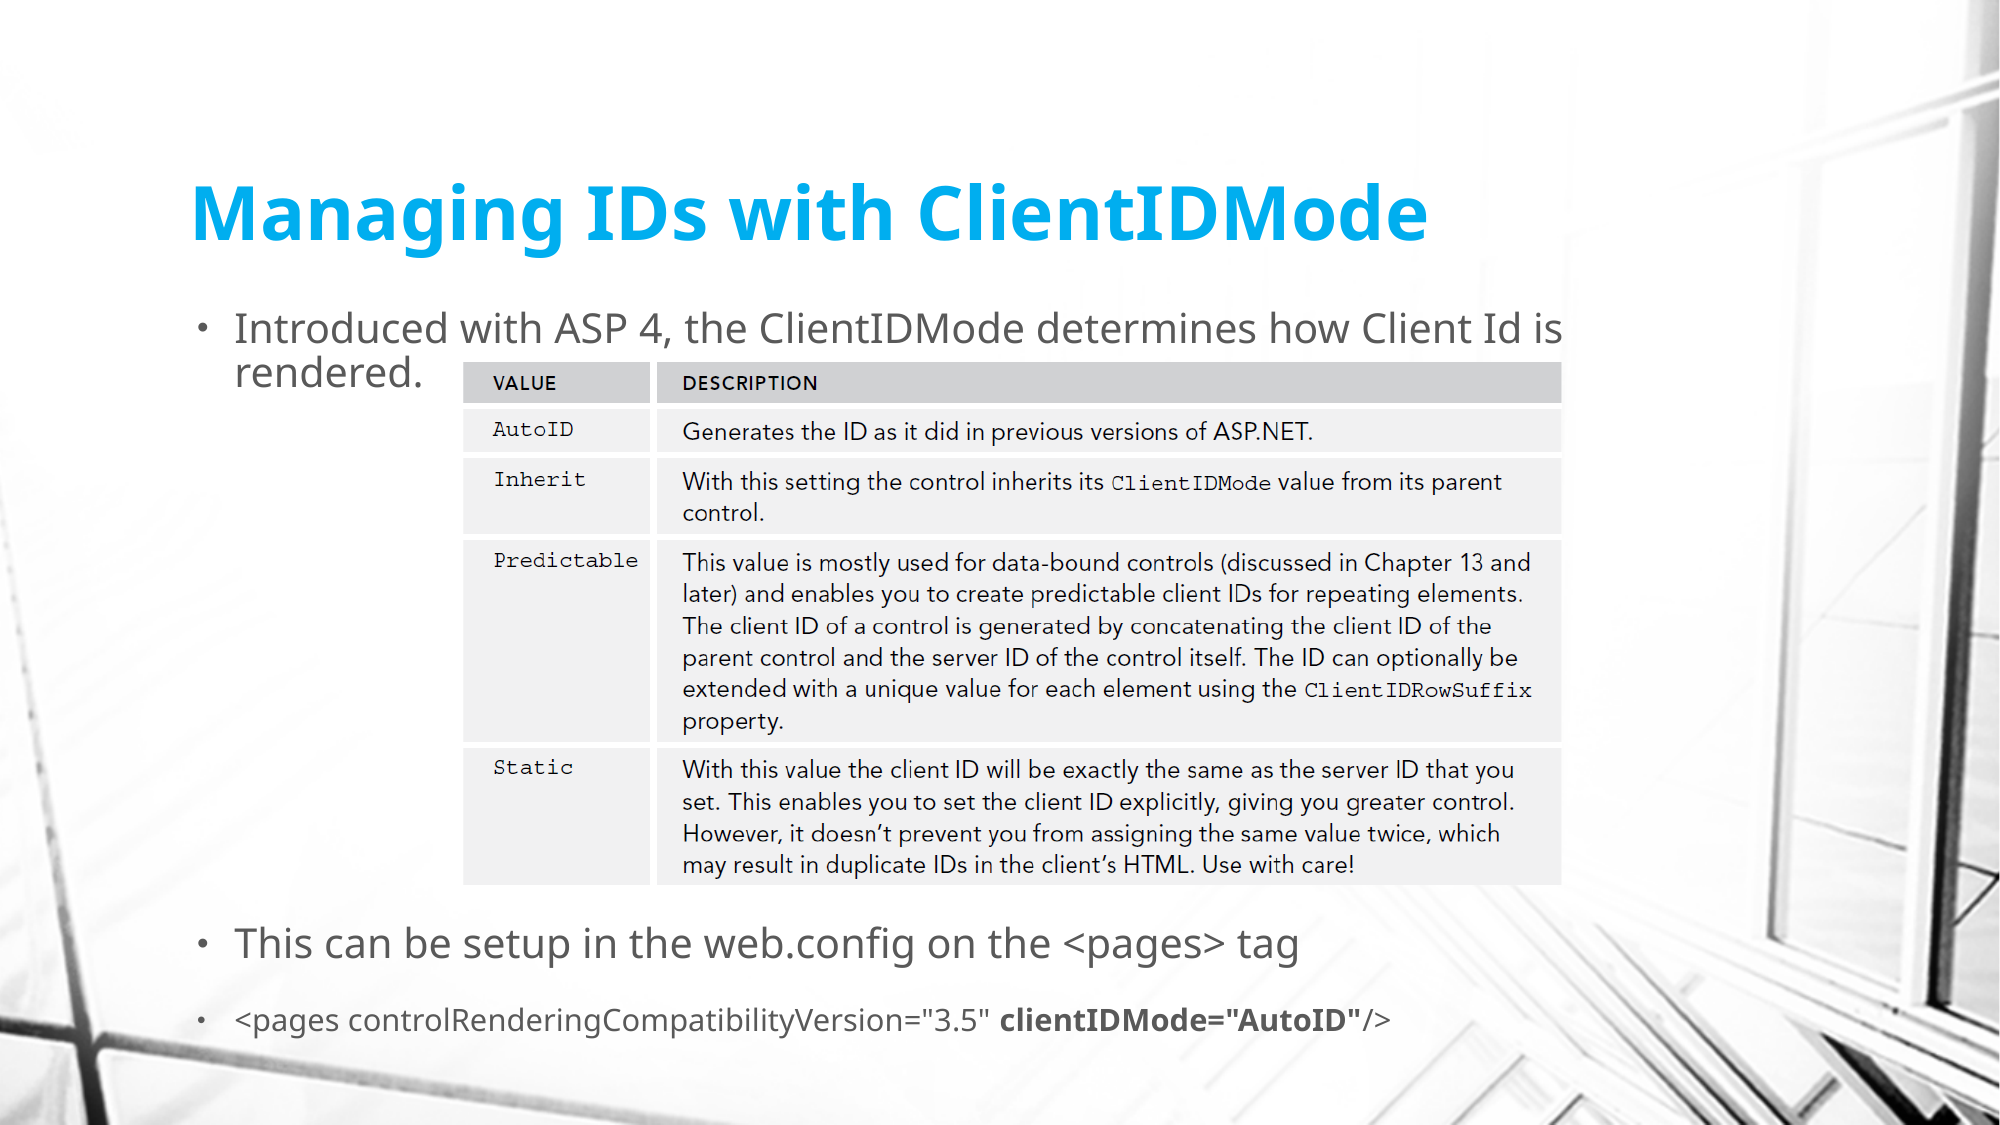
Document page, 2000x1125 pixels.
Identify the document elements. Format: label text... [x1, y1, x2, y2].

list Introduced with ASP 4, the ClientIDMode determines how Client Id is rendered. This can be setup in the web.config on the <pages> tag <pages controlRenderingCompatibilityVersion="3.5" clientIDMode="AutoID"/> [174, 299, 1600, 1050]
picture [0, 0, 2000, 1125]
title Managing IDs with ClientIDMode [174, 87, 1600, 263]
